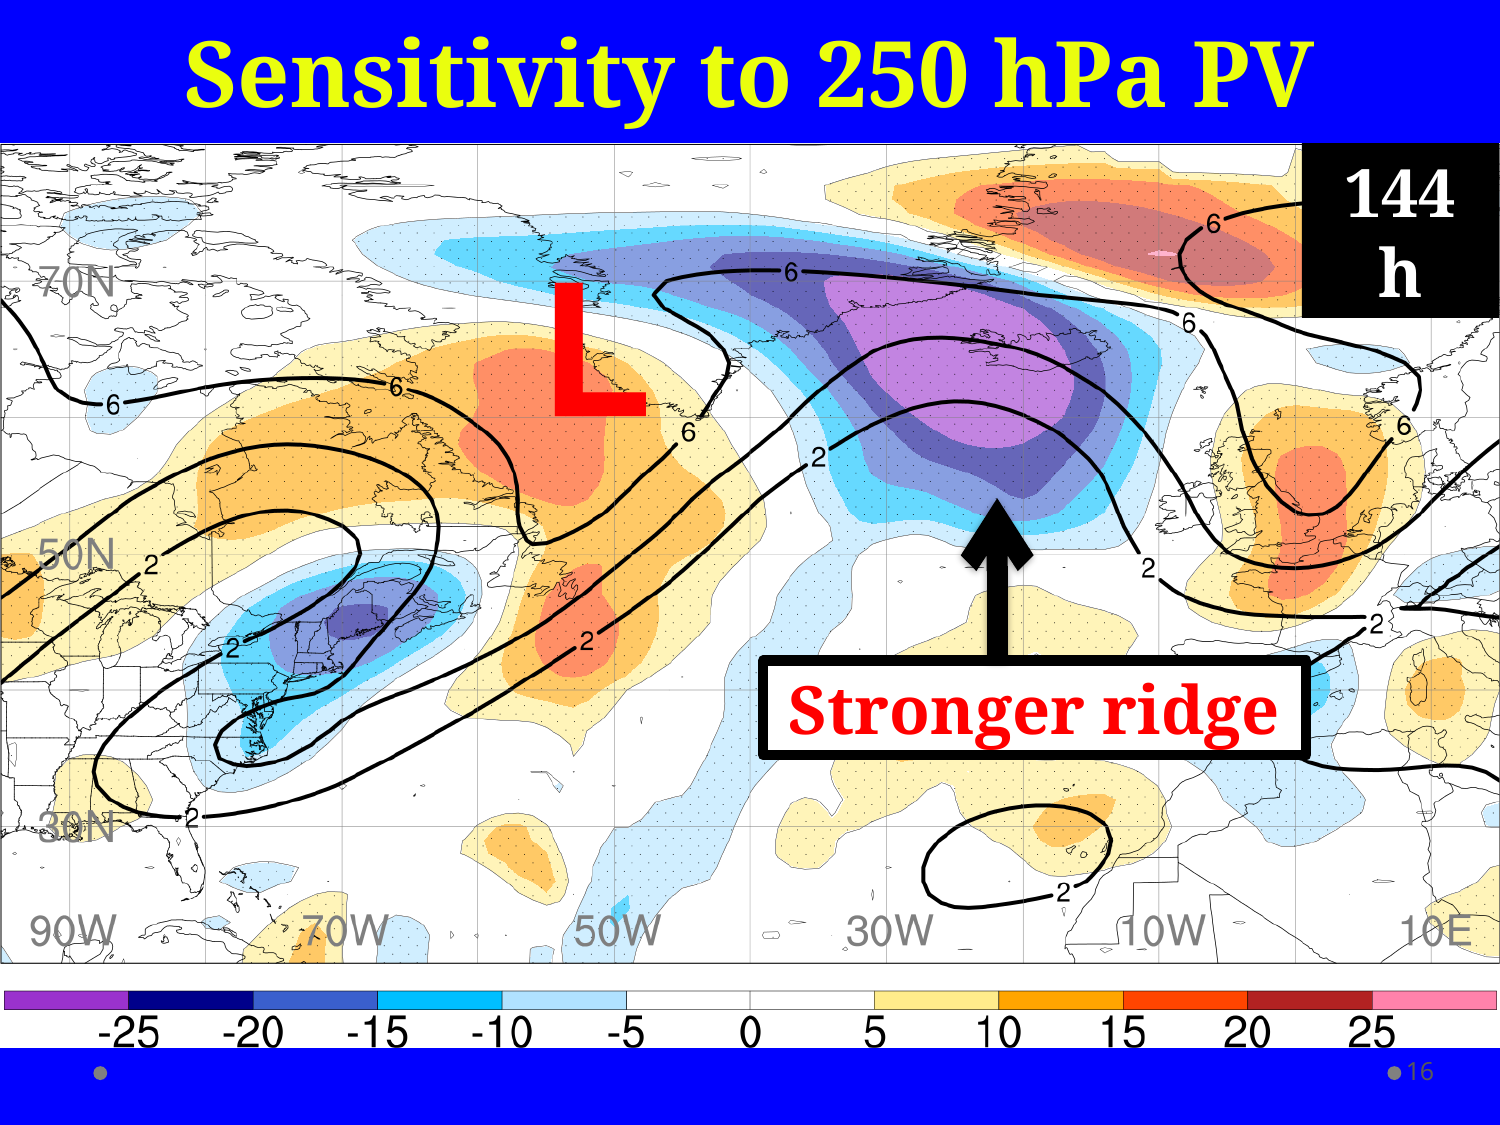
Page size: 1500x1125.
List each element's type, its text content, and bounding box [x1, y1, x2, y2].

picture [0, 142, 1500, 1048]
title Sensitivity to 250 hPa PV [0, 9, 1500, 134]
slide_number 16 [1401, 1055, 1494, 1103]
